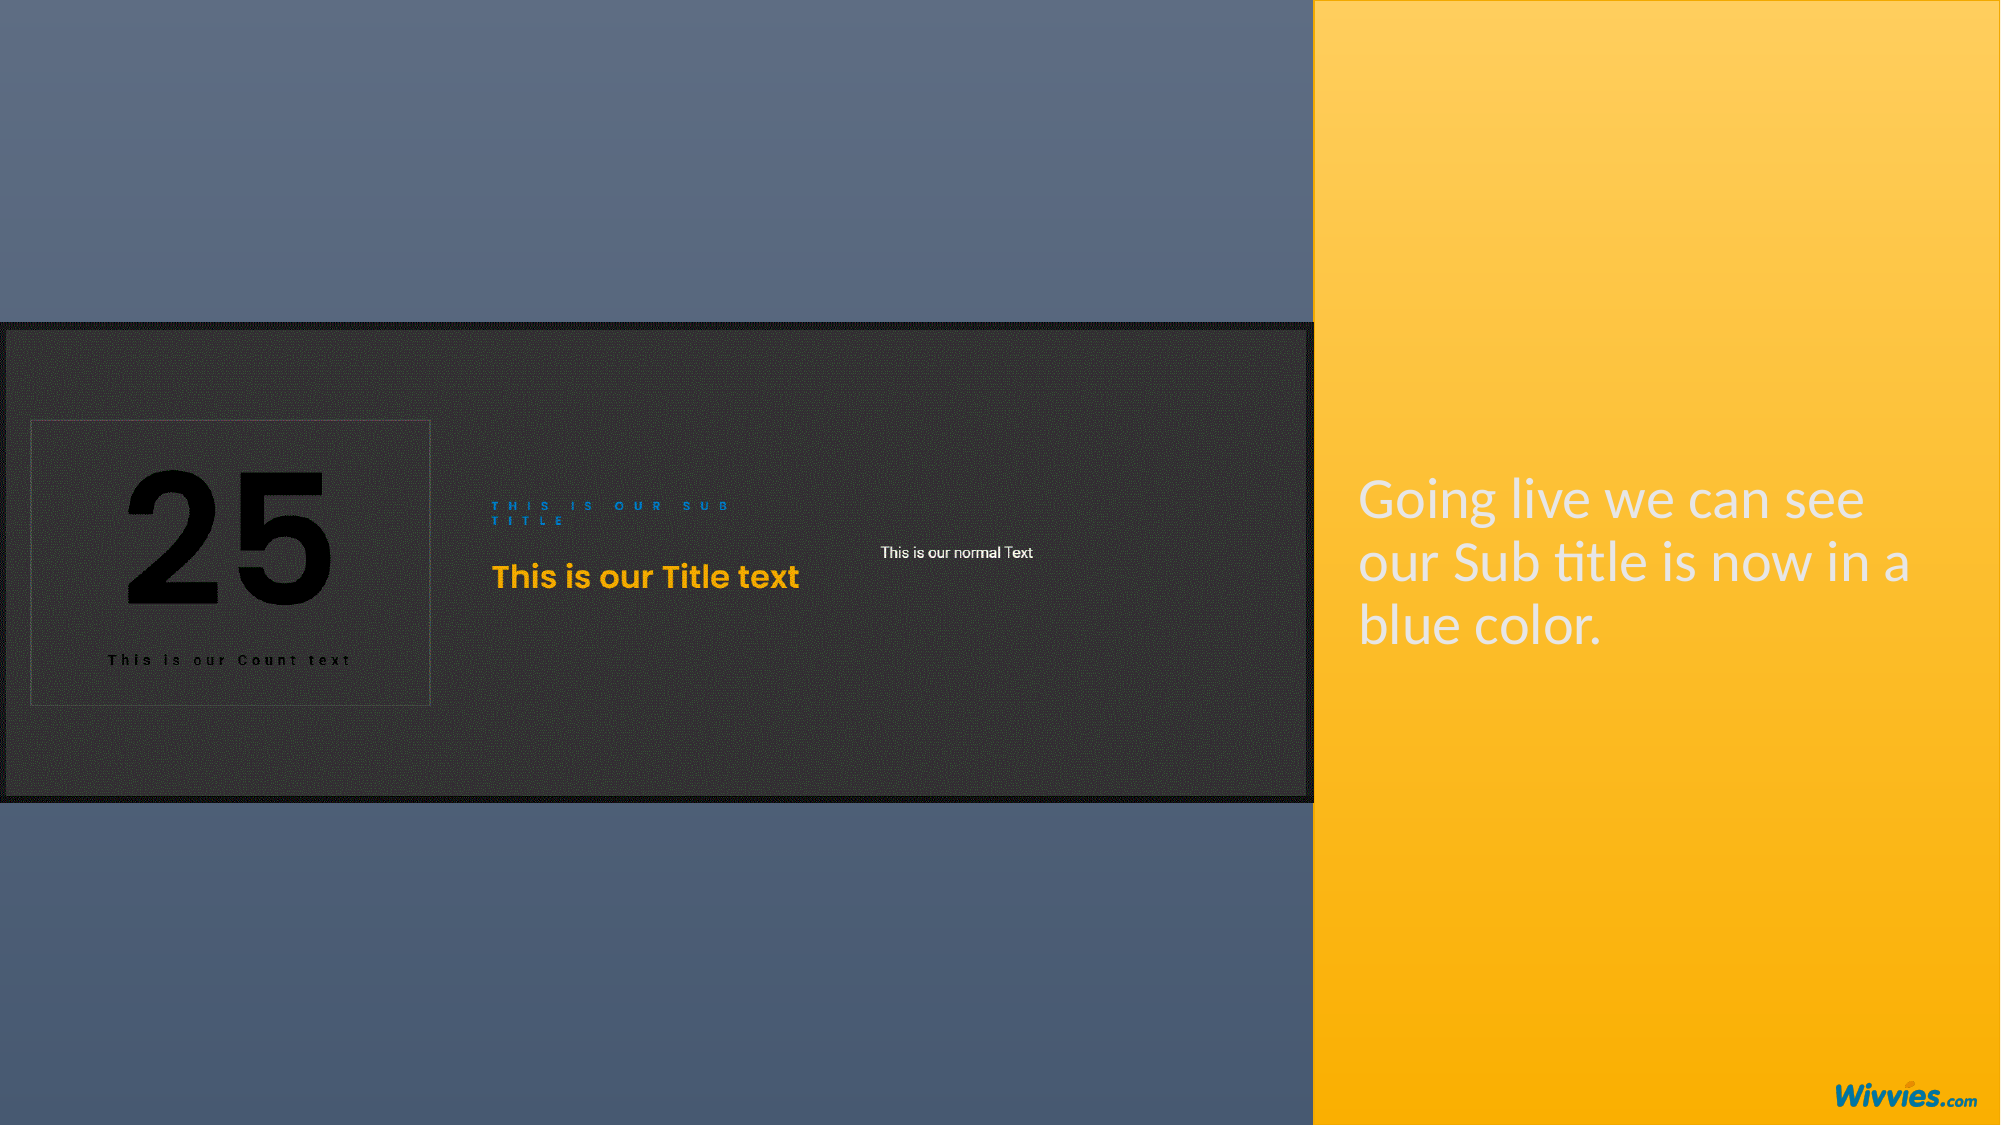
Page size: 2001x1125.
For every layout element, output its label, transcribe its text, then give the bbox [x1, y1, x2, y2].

list Going live we can see our Sub title is now in a blue color. [1314, 0, 2000, 1125]
picture [0, 0, 1314, 1125]
